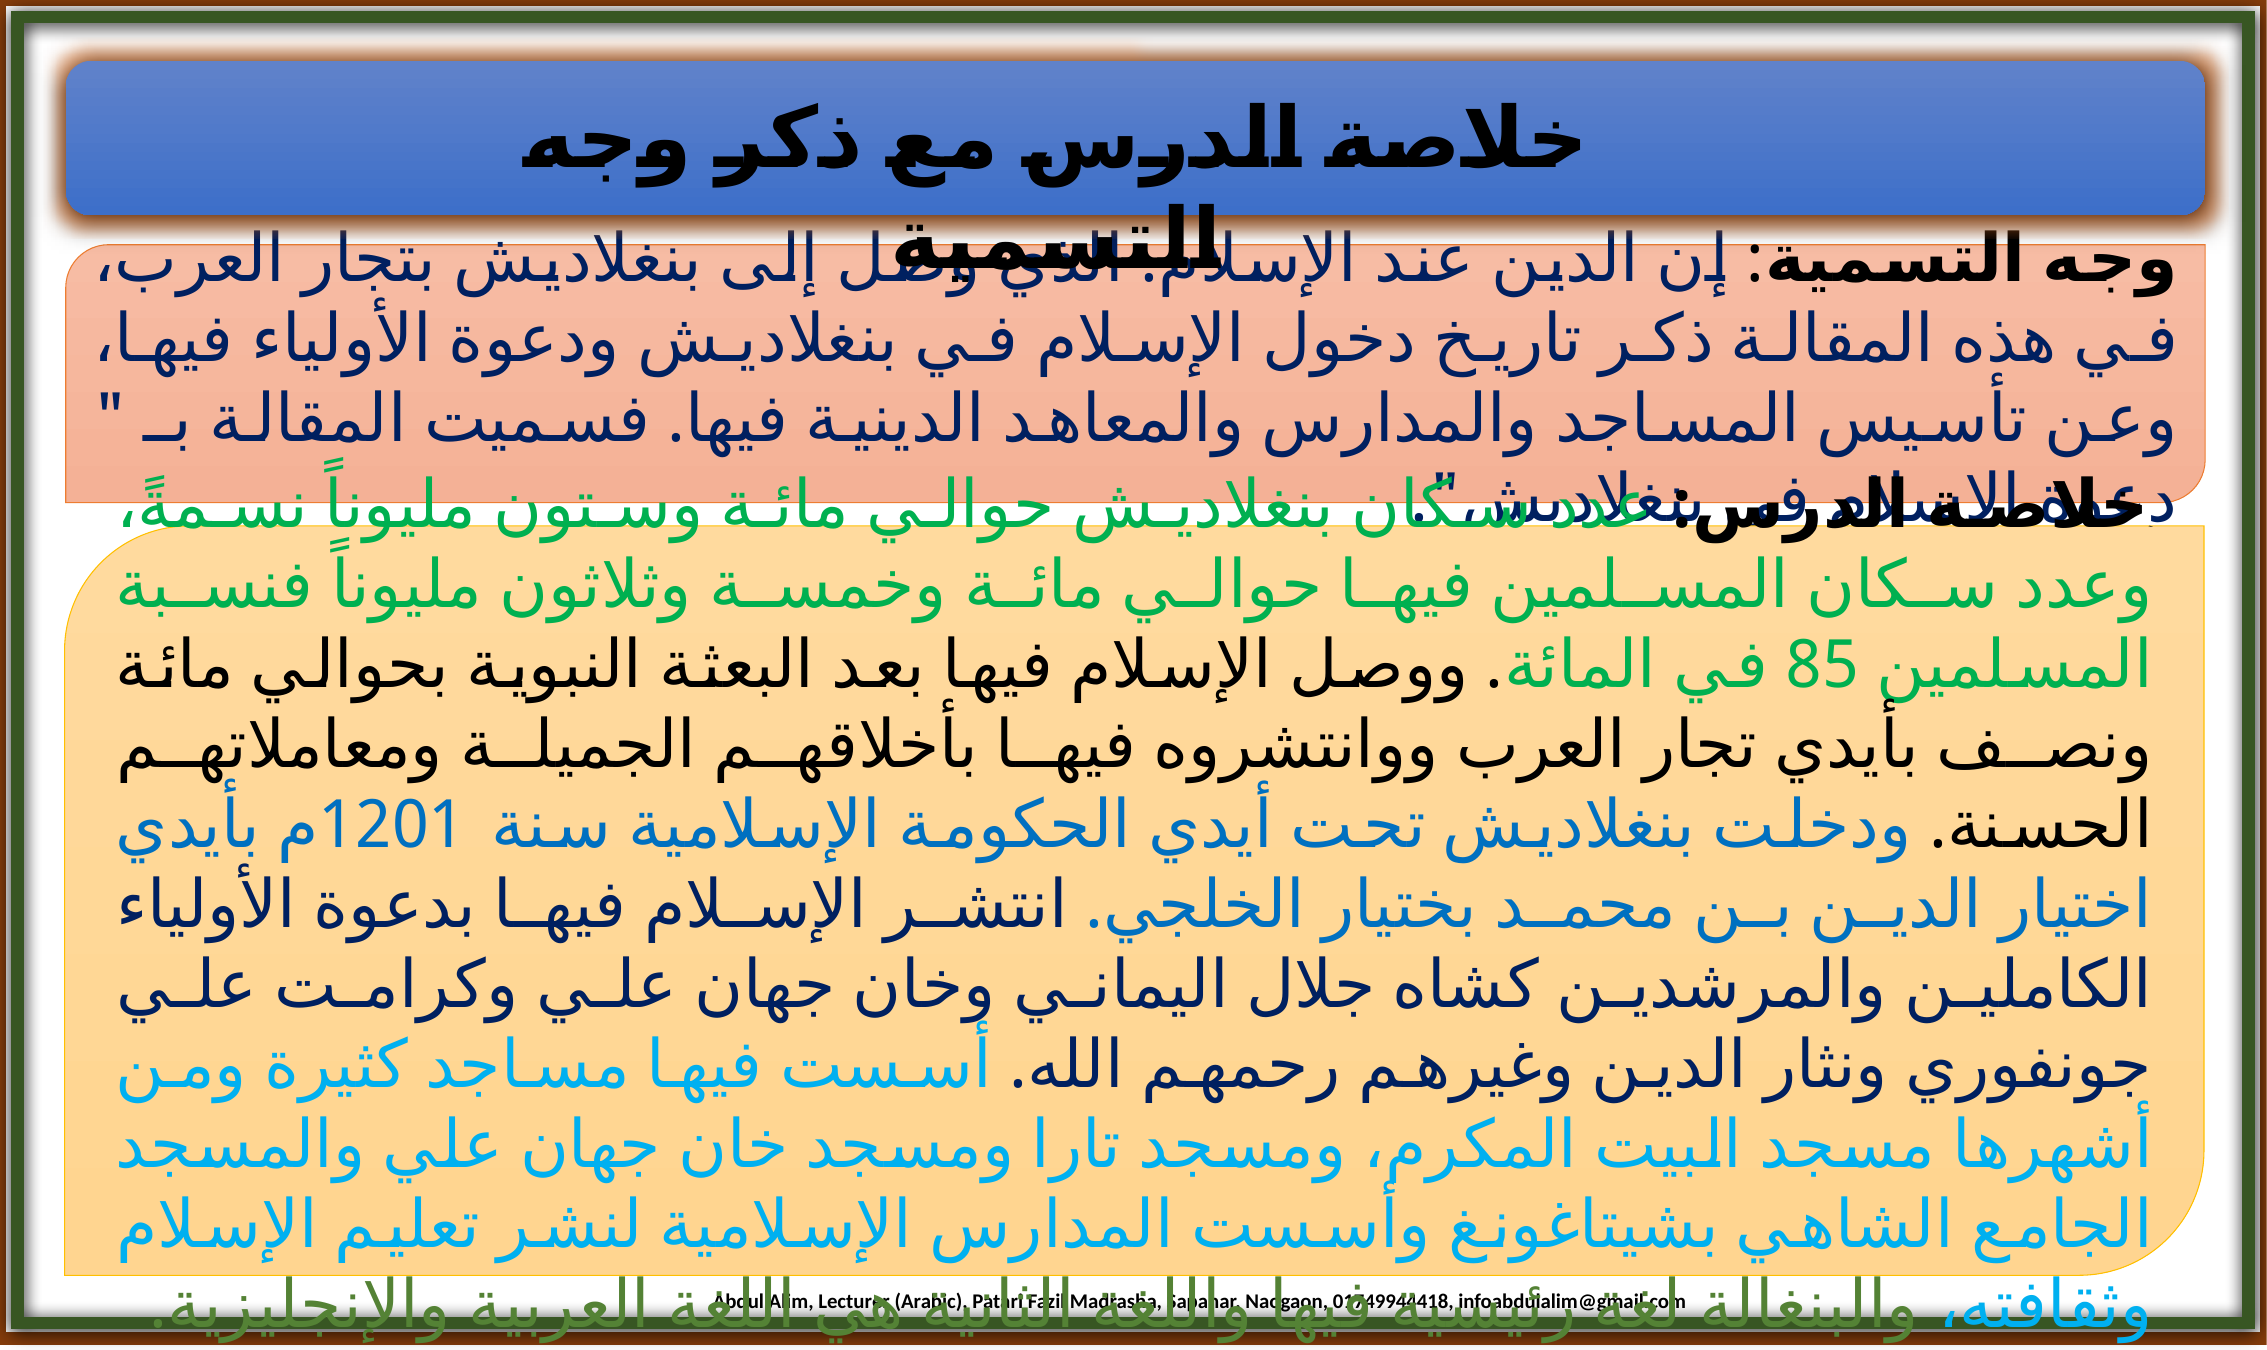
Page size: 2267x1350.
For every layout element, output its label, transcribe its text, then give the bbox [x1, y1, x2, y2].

text_box وجه التسمية: إن الدين عند الإسلام. الذي وصل إلى بنغلاديش بتجار العرب، في هذه المقالة ذكر تاريخ دخول الإسلام في بنغلاديش ودعوة الأولياء فيها، وعن تأسيس المساجد والمدارس والمعاهد الدينية فيها. فسميت المقالة بـ " دعوة الإسلام في بنغلاديش". [65, 246, 2206, 504]
text_box خلاصة الدرس مع ذكر وجه التسمية [444, 74, 1668, 295]
text_box [65, 60, 2206, 216]
text_box Obwخلاصة الدرس: عدد سكان بنغلاديش حوالي مائة وستون مليوناً نسمةً، وعدد سكان المسلمين فيها حوالي مائة وخمسة وثلاثون مليوناً فنسبة المسلمين 85 في المائة. ووصل الإسلام فيها بعد البعثة النبوية بحوالي مائة ونصف بأيدي تجار العرب ووانتشروه فيها بأخلاقهم الجميلة ومعاملاتهم الحسنة. ودخلت بنغلاديش تحت أيدي الحكومة الإسلامية سنة 1201م بأيدي اختيار الدين بن محمد بختيار الخلجي. انتشر الإسلام فيها بدعوة الأولياء الكاملين والمرشدين كشاه جلال اليماني وخان جهان علي وكرامت علي جونفوري ونثار الدين وغيرهم رحمهم الله. أسست فيها مساجد كثيرة ومن أشهرها مسجد البيت المكرم، ومسجد تارا ومسجد خان جهان علي والمسجد الجامع الشاهي بشيتاغونغ وأسست المدارس الإسلامية لنشر تعليم الإسلام وثقافته، والبنغالة لغة رئيسية فيها واللغة الثانية هي اللغة العربية والإنجليزية. [64, 525, 2205, 1276]
